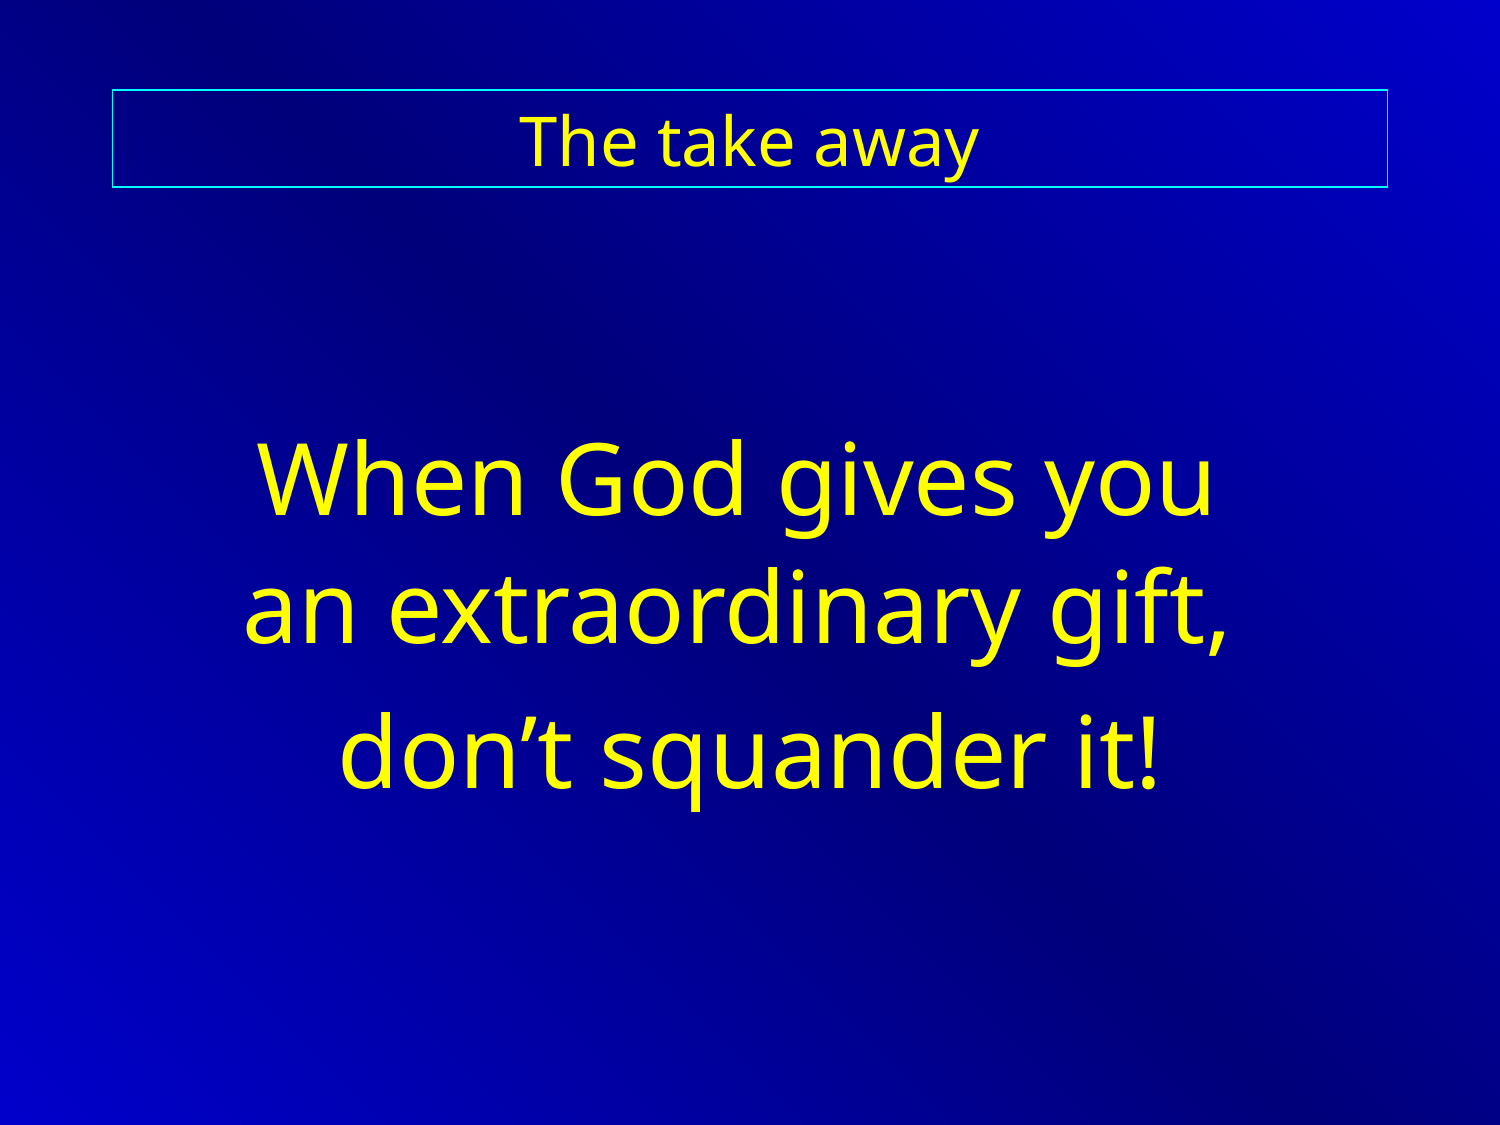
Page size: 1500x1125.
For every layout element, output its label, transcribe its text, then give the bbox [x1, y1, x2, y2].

text_box When God gives you an extraordinary gift, don’t squander it! [187, 399, 1288, 817]
title The take away [112, 89, 1388, 188]
